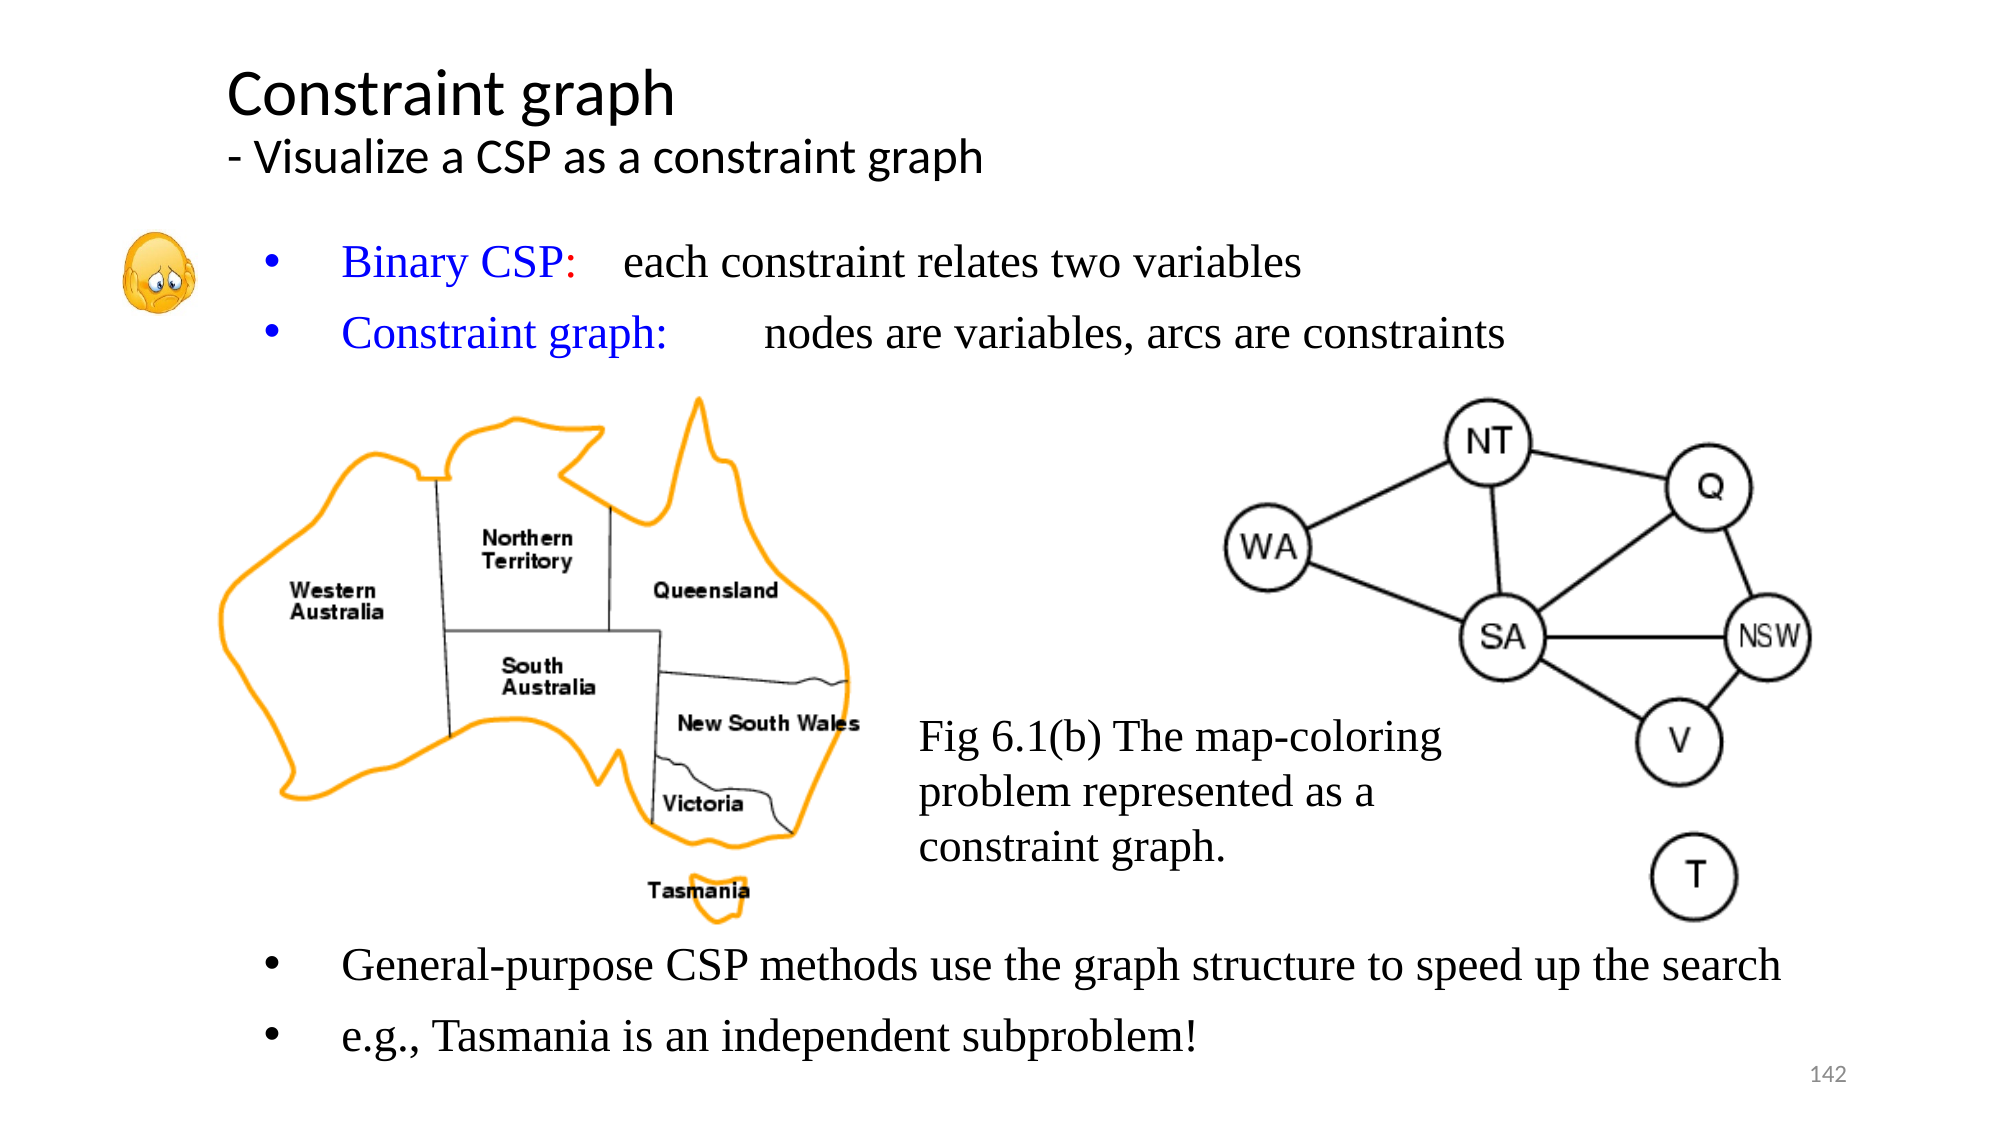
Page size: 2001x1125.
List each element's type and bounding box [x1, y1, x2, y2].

picture [1211, 379, 1829, 925]
picture [122, 229, 198, 316]
list [248, 229, 1809, 1088]
title [212, 12, 1321, 230]
text_box [903, 698, 1211, 879]
slide_number [1412, 1042, 1863, 1103]
picture [216, 390, 868, 928]
